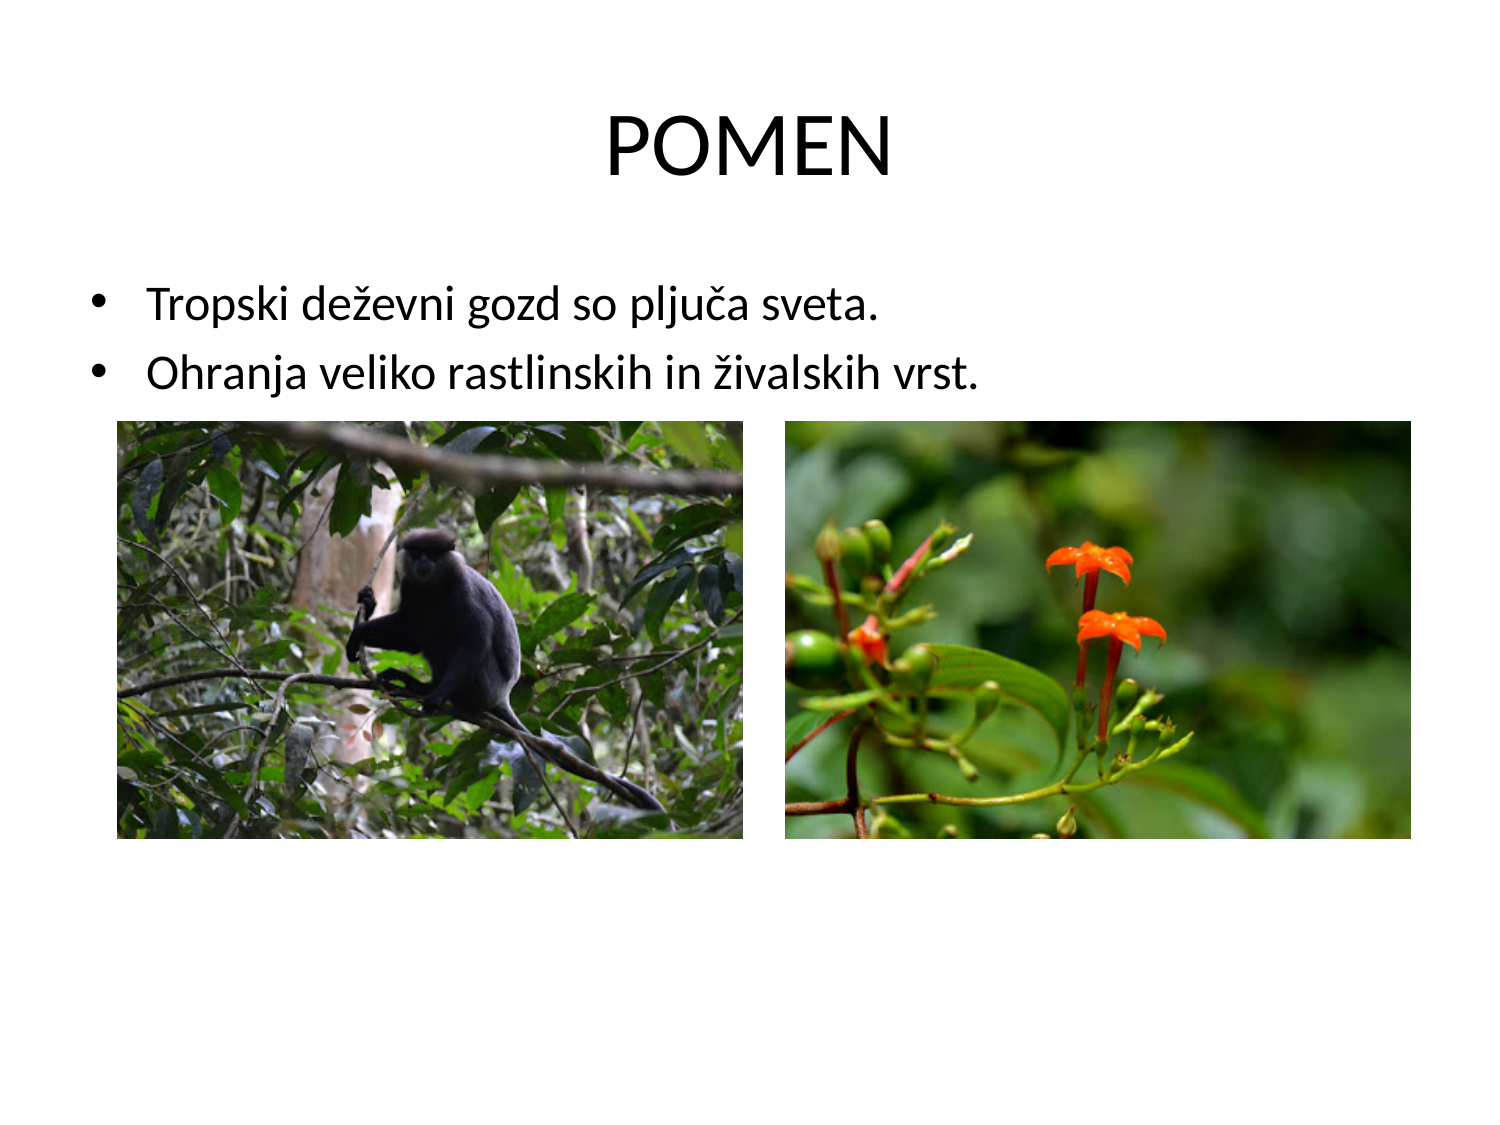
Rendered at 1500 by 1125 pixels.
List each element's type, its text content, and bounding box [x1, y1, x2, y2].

title POMEN [75, 45, 1425, 233]
picture [116, 421, 743, 840]
picture [784, 421, 1411, 840]
list Tropski deževni gozd so pljuča sveta. Ohranja veliko rastlinskih in živalskih vrst. [75, 262, 1425, 1005]
